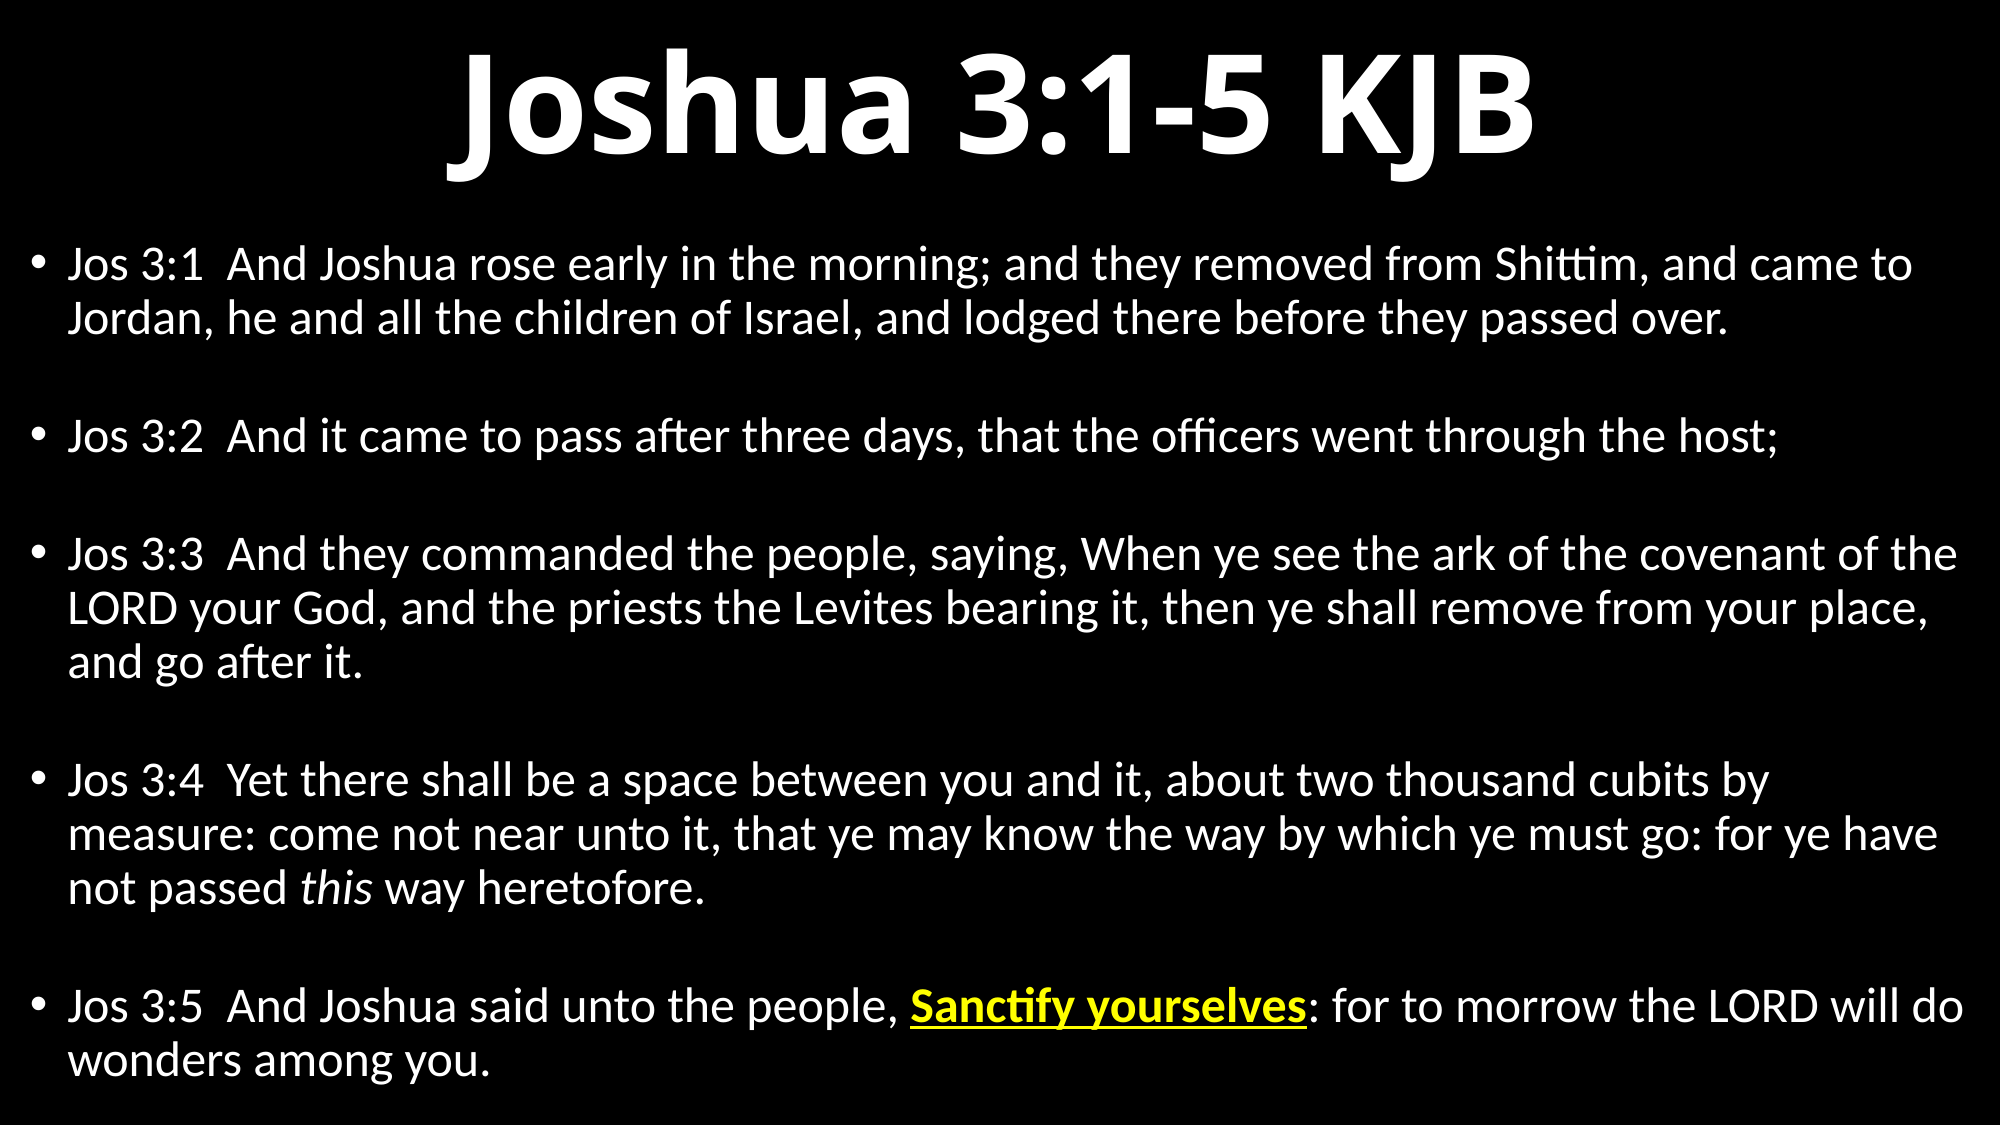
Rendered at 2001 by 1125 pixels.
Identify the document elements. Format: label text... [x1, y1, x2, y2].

list Jos 3:1 And Joshua rose early in the morning; and they removed from Shittim, and came to Jordan, he and all the children of Israel, and lodged there before they passed over. Jos 3:2 And it came to pass after three days, that the officers went through the host; Jos 3:3 And they commanded the people, saying, When ye see the ark of the covenant of the LORD your God, and the priests the Levites bearing it, then ye shall remove from your place, and go after it. Jos 3:4 Yet there shall be a space between you and it, about two thousand cubits by measure: come not near unto it, that ye may know the way by which ye must go: for ye have not passed this way heretofore. Jos 3:5 And Joshua said unto the people, Sanctify yourselves: for to morrow the LORD will do wonders among you. [14, 217, 1982, 1107]
title Joshua 3:1-5 KJB [14, 0, 1984, 218]
